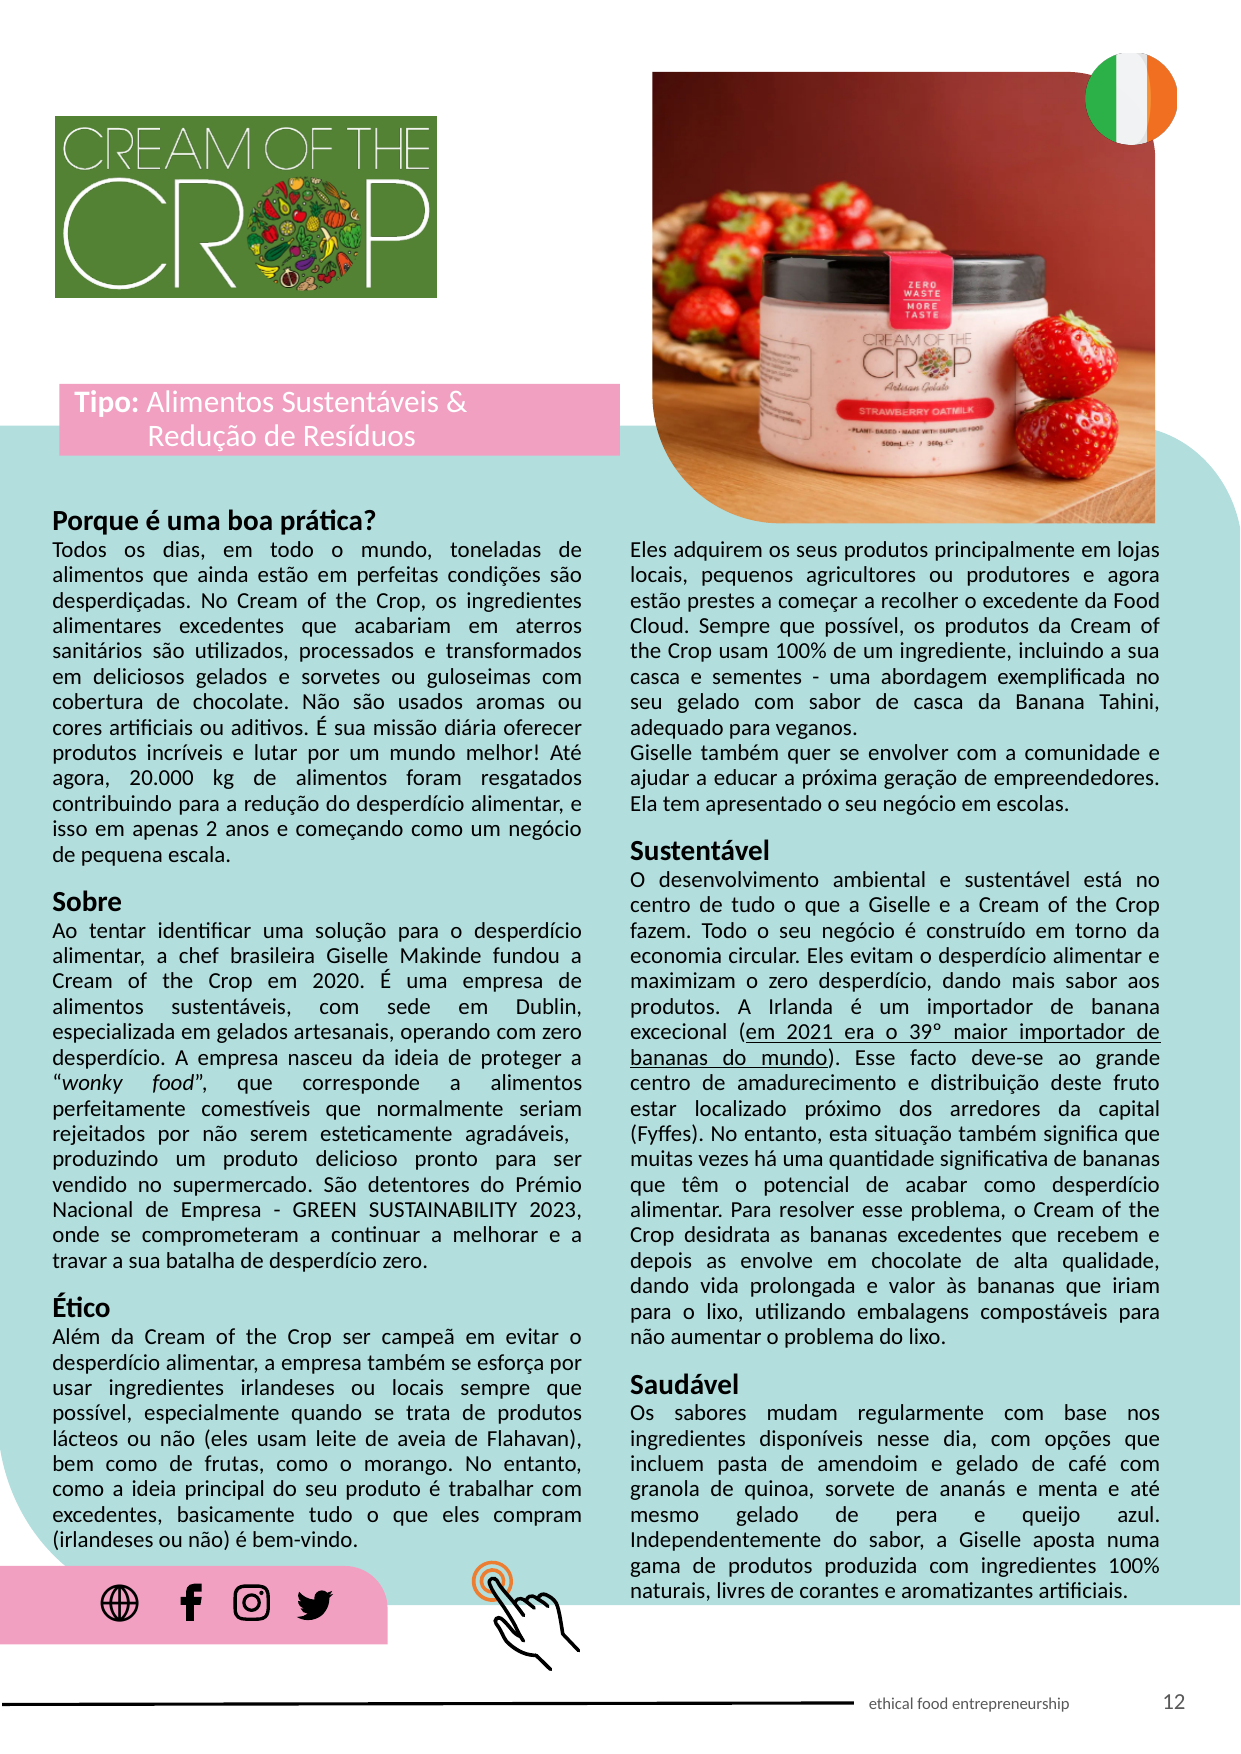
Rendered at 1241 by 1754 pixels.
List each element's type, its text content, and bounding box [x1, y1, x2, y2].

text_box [491, 1547, 558, 1677]
text_box [180, 1583, 202, 1621]
picture [96, 1580, 143, 1626]
list Porque é uma boa prática? Todos os dias, em todo o mundo, toneladas de alimentos que ainda estão em perfeitas condições são desperdiçadas. No Cream of the Crop, os ingredientes alimentares excedentes que acabariam em aterros sanitários são utilizados, processados e transformados em deliciosos gelados e sorvetes ou guloseimas com cobertura de chocolate. Não são usados aromas ou cores artificiais ou aditivos. É sua missão diária oferecer produtos incríveis e lutar por um mundo melhor! Até agora, 20.000 kg de alimentos foram resgatados contribuindo para a redução do desperdício alimentar, e isso em apenas 2 anos e começando como um negócio de pequena escala. Sobre Ao tentar identificar uma solução para o desperdício alimentar, a chef brasileira Giselle Makinde fundou a Cream of the Crop em 2020. É uma empresa de alimentos sustentáveis, com sede em Dublin, especializada em gelados artesanais, operando com zero desperdício. A empresa nasceu da ideia de proteger a “wonky food”, que corresponde a alimentos perfeitamente comestíveis que normalmente seriam rejeitados por não serem esteticamente agradáveis, produzindo um produto delicioso pronto para ser vendido no supermercado. São detentores do Prémio Nacional de Empresa - GREEN SUSTAINABILITY 2023, onde se comprometeram a continuar a melhorar e a travar a sua batalha de desperdício zero. Ético Além da Cream of the Crop ser campeã em evitar o desperdício alimentar, a empresa também se esforça por usar ingredientes irlandeses ou locais sempre que possível, especialmente quando se trata de produtos lácteos ou não (eles usam leite de aveia de Flahavan), bem como de frutas, como o morango. No entanto, como a ideia principal do seu produto é trabalhar com excedentes, basicamente tudo o que eles compram (irlandeses ou não) é bem-vindo. Eles adquirem os seus produtos principalmente em lojas locais, pequenos agricultores ou produtores e agora estão prestes a começar a recolher o excedente da Food Cloud. Sempre que possível, os produtos da Cream of the Crop usam 100% de um ingrediente, incluindo a sua casca e sementes - uma abordagem exemplificada no seu gelado com sabor de casca da Banana Tahini, adequado para veganos. Giselle também quer se envolver com a comunidade e ajudar a educar a próxima geração de empreendedores. Ela tem apresentado o seu negócio em escolas. Sustentável O desenvolvimento ambiental e sustentável está no centro de tudo o que a Giselle e a Cream of the Crop fazem. Todo o seu negócio é construído em torno da economia circular. Eles evitam o desperdício alimentar e maximizam o zero desperdício, dando mais sabor aos produtos. A Irlanda é um importador de banana excecional (em 2021 era o 39º maior importador de bananas do mundo). Esse facto deve-se ao grande centro de amadurecimento e distribuição deste fruto estar localizado próximo dos arredores da capital (Fyffes). No entanto, esta situação também significa que muitas vezes há uma quantidade significativa de bananas que têm o potencial de acabar como desperdício alimentar. Para resolver esse problema, o Cream of the Crop desidrata as bananas excedentes que recebem e depois as envolve em chocolate de alta qualidade, dando vida prolongada e valor às bananas que iriam para o lixo, utilizando embalagens compostáveis para não aumentar o problema do lixo. Saudável Os sabores mudam regularmente com base nos ingredientes disponíveis nesse dia, com opções que incluem pasta de amendoim e gelado de café com granola de quinoa, sorvete de ananás e menta e até mesmo gelado de pera e queijo azul. Independentemente do sabor, a Giselle aposta numa gama de produtos produzida com ingredientes 100% naturais, livres de corantes e aromatizantes artificiais. [37, 503, 1176, 1564]
text_box 12 [1131, 1662, 1201, 1739]
text_box [296, 1588, 337, 1622]
list Tipo: Alimentos Sustentáveis & Redução de Resíduos [59, 383, 620, 456]
picture [55, 115, 438, 298]
picture [652, 53, 1177, 524]
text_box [233, 1584, 270, 1621]
